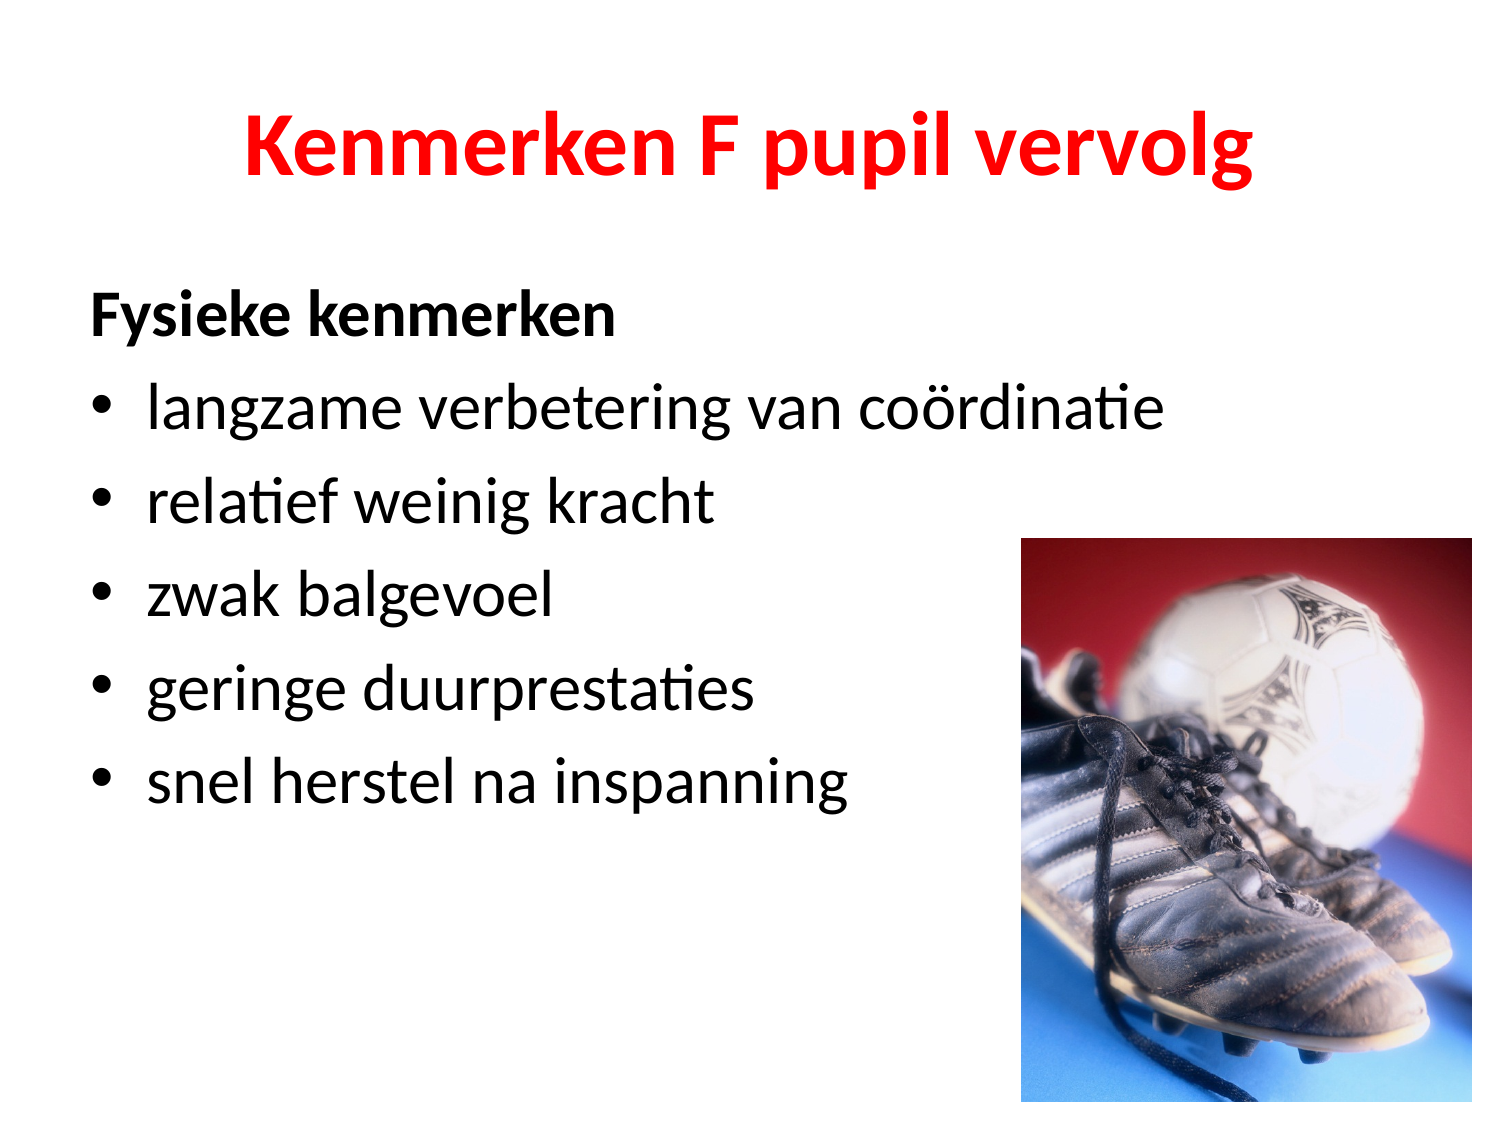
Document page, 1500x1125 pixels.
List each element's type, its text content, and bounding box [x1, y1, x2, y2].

title Kenmerken F pupil vervolg [75, 45, 1425, 233]
list Fysieke kenmerken langzame verbetering van coördinatie relatief weinig kracht zwak balgevoel geringe duurprestaties snel herstel na inspanning [75, 262, 1425, 1005]
picture [1021, 538, 1472, 1102]
